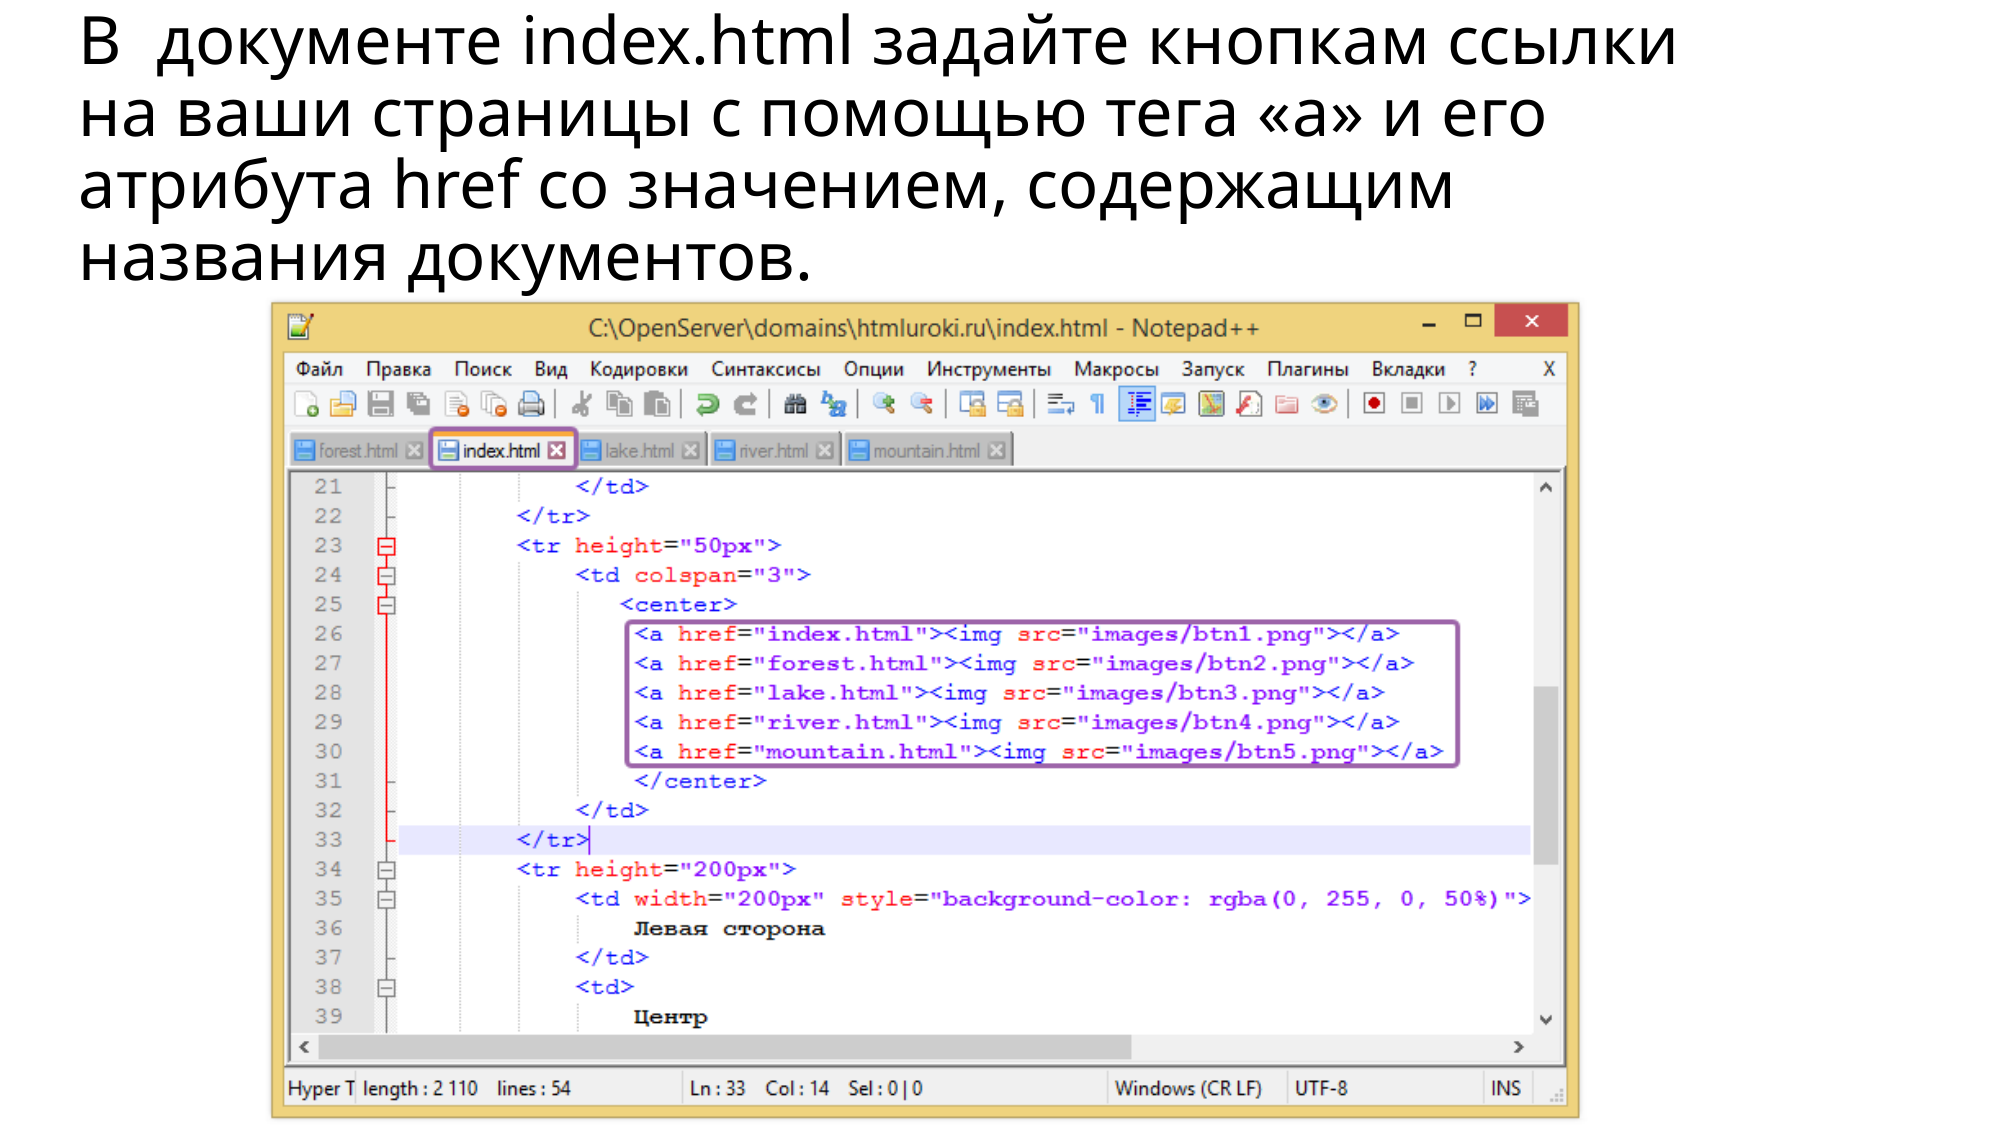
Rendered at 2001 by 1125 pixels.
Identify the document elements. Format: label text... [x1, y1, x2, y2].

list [265, 296, 1588, 1125]
title В документе index.html задайте кнопкам ссылки на ваши страницы с помощью тега «a» и его атрибута href со значением, содержащим названия документов. [63, 0, 1789, 303]
